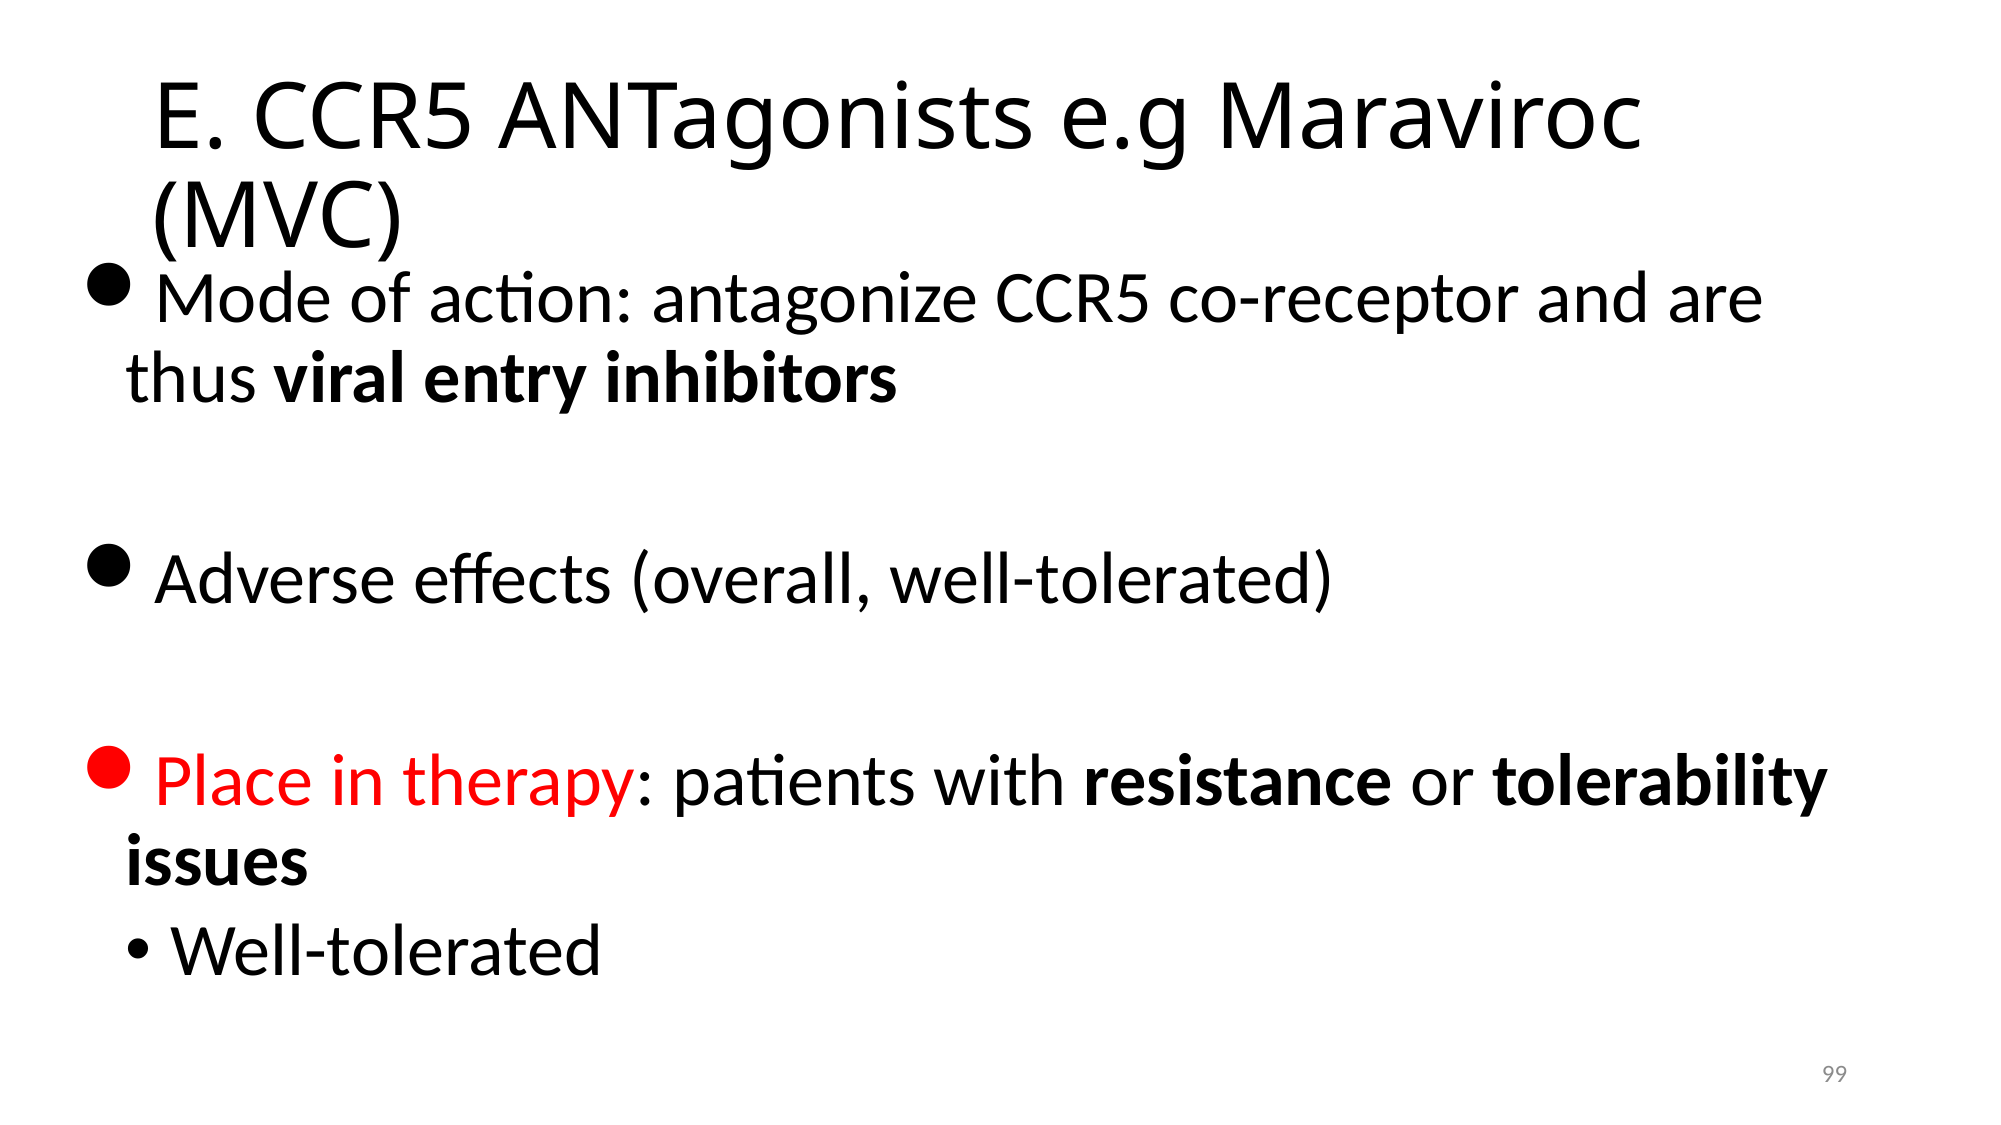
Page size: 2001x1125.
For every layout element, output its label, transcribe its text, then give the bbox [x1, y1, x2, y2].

title E. CCR5 ANTagonists e.g Maraviroc (MVC) [137, 59, 1863, 250]
list Mode of action: antagonize CCR5 co-receptor and are thus viral entry inhibitors Adverse effects (overall, well-tolerated) Place in therapy: patients with resistance or tolerability issues Well-tolerated [65, 250, 1926, 1001]
slide_number 99 [1412, 1042, 1863, 1103]
